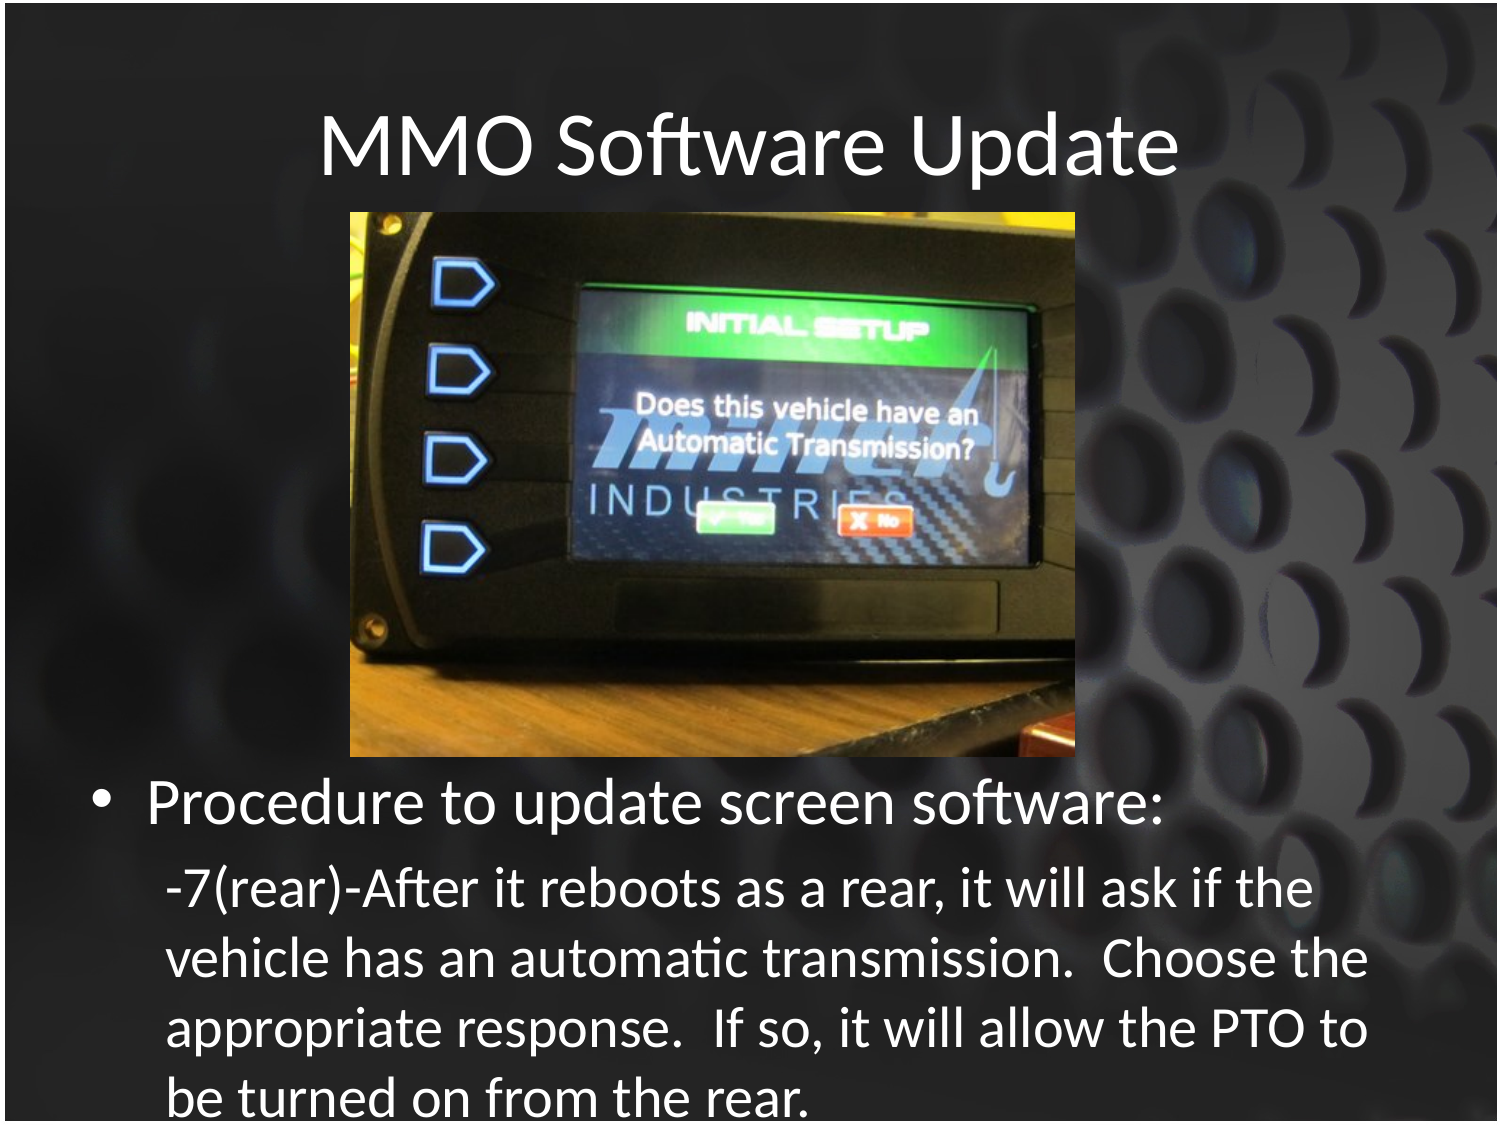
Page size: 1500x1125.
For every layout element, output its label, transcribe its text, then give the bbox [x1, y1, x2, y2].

list Procedure to update screen software: -7(rear)-After it reboots as a rear, it will ask if the vehicle has an automatic transmission. Choose the appropriate response. If so, it will allow the PTO to be turned on from the rear. [75, 750, 1425, 1005]
title MMO Software Update [75, 45, 1425, 233]
picture [0, 0, 1500, 1125]
